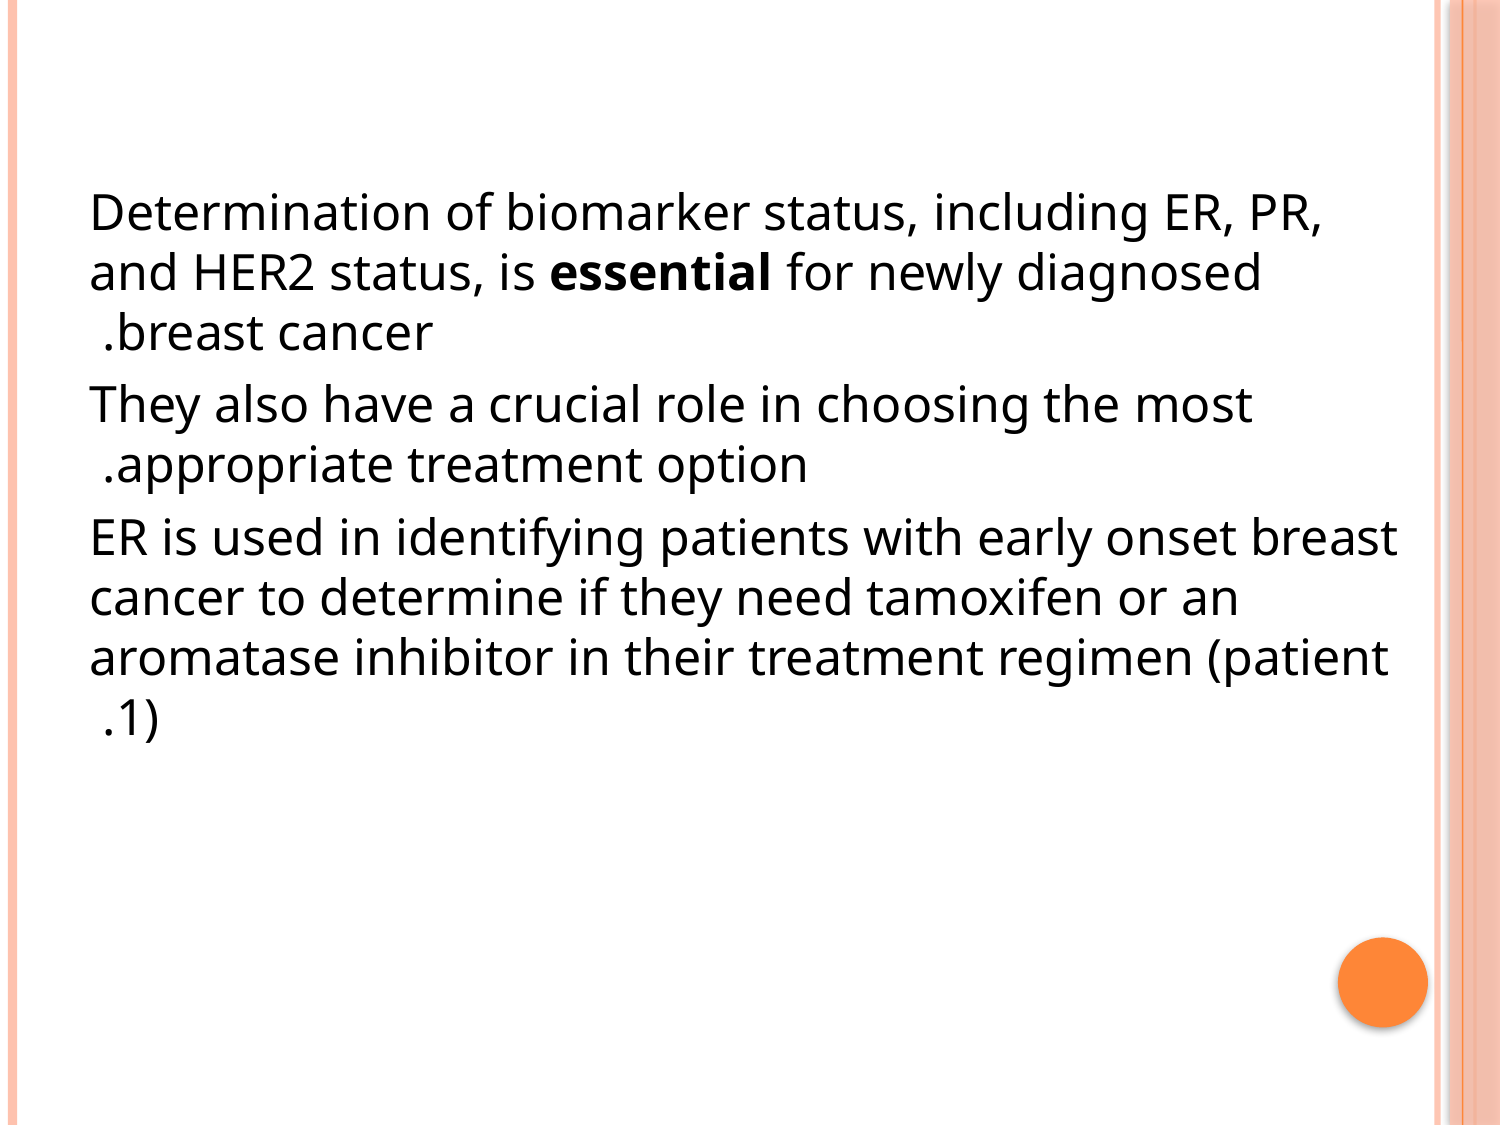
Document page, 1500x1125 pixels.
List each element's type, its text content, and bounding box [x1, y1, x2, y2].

list Determination of biomarker status, including ER, PR, and HER2 status, is essential for newly diagnosed breast cancer. They also have a crucial role in choosing the most appropriate treatment option. ER is used in identifying patients with early onset breast cancer to determine if they need tamoxifen or an aromatase inhibitor in their treatment regimen (patient 1). [75, 172, 1425, 916]
